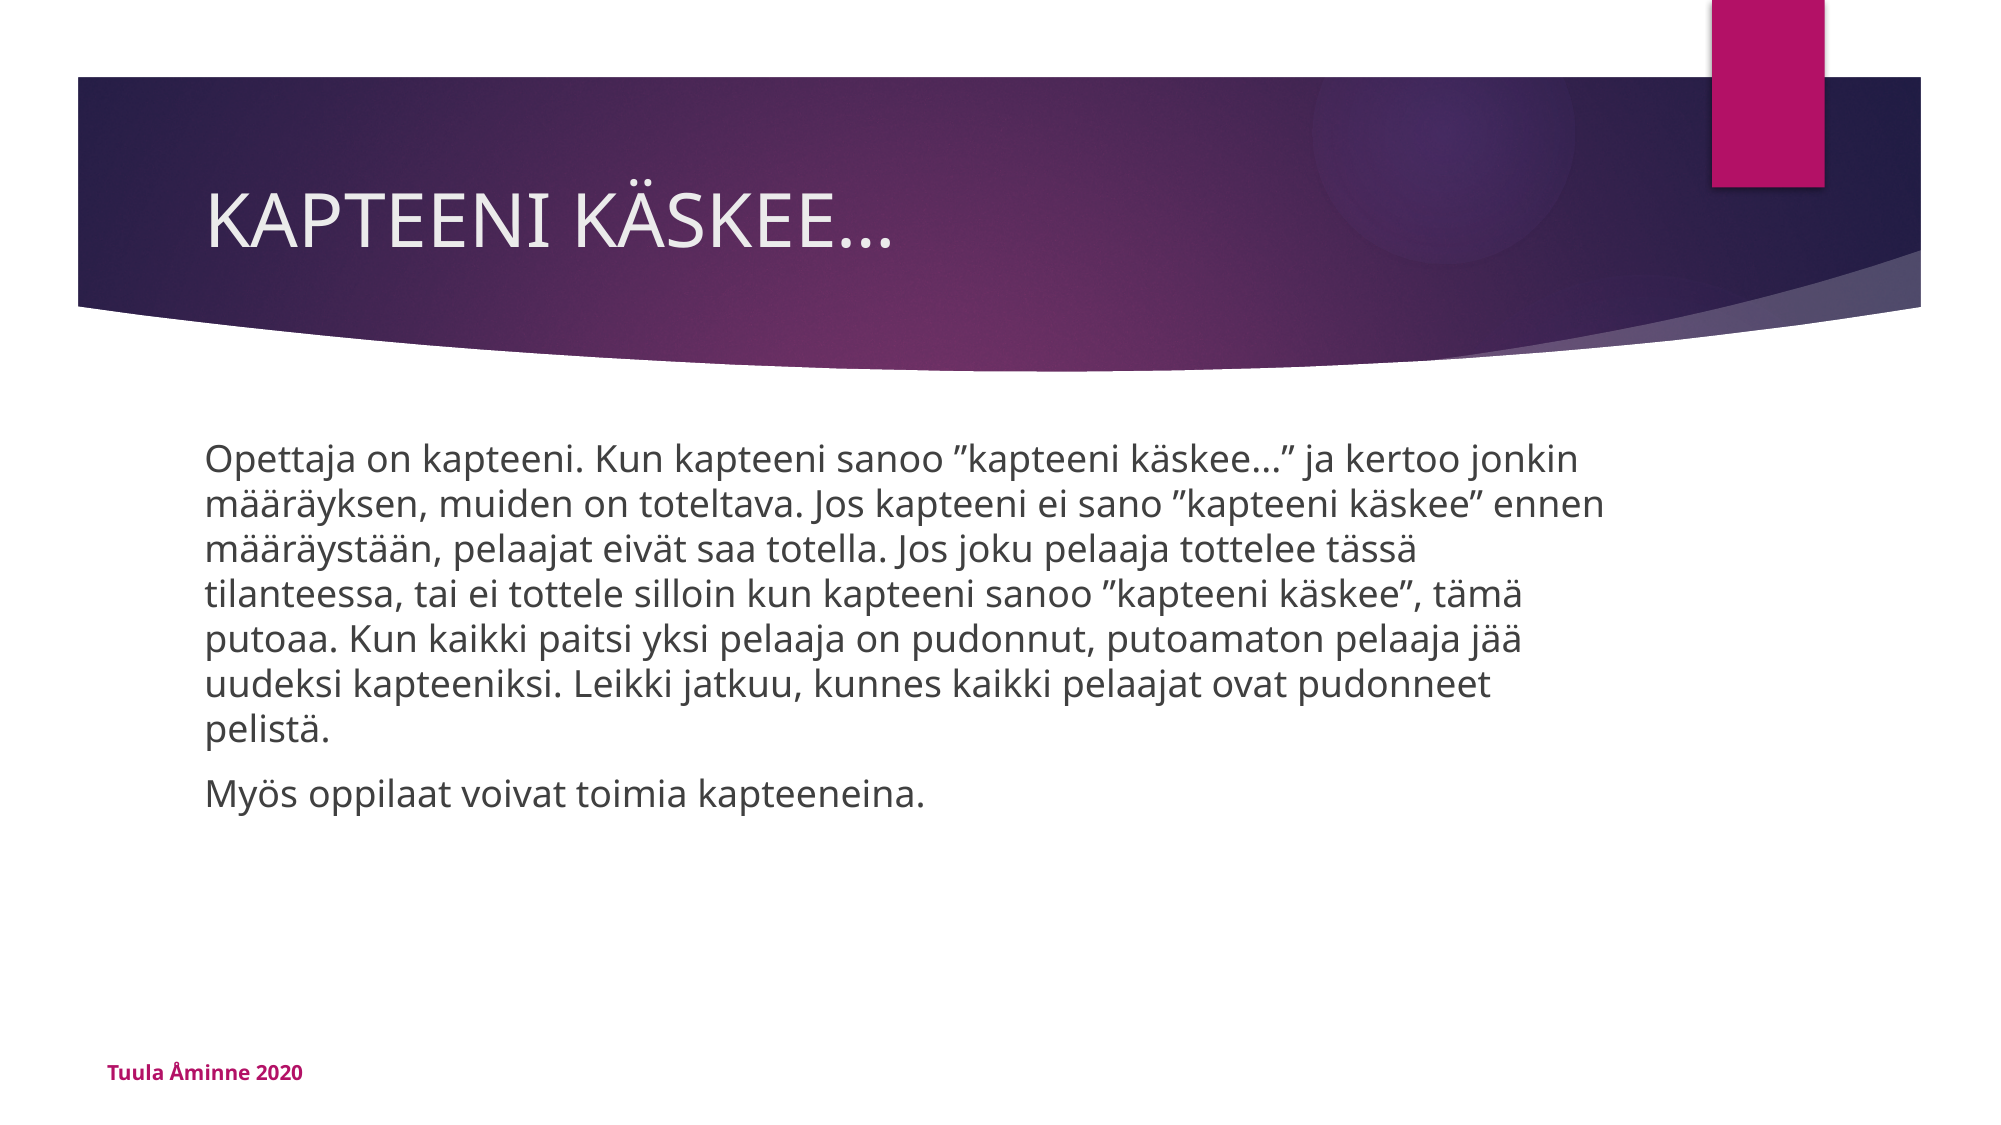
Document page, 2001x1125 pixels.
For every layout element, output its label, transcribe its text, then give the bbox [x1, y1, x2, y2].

footer Tuula Åminne 2020 [92, 1048, 726, 1099]
title KAPTEENI KÄSKEE… [189, 159, 1627, 276]
list Opettaja on kapteeni. Kun kapteeni sanoo ”kapteeni käskee...” ja kertoo jonkin määräyksen, muiden on toteltava. Jos kapteeni ei sano ”kapteeni käskee” ennen määräystään, pelaajat eivät saa totella. Jos joku pelaaja tottelee tässä tilanteessa, tai ei tottele silloin kun kapteeni sanoo ”kapteeni käskee”, tämä putoaa. Kun kaikki paitsi yksi pelaaja on pudonnut, putoamaton pelaaja jää uudeksi kapteeniksi. Leikki jatkuu, kunnes kaikki pelaajat ovat pudonneet pelistä. Myös oppilaat voivat toimia kapteeneina. [189, 427, 1638, 988]
